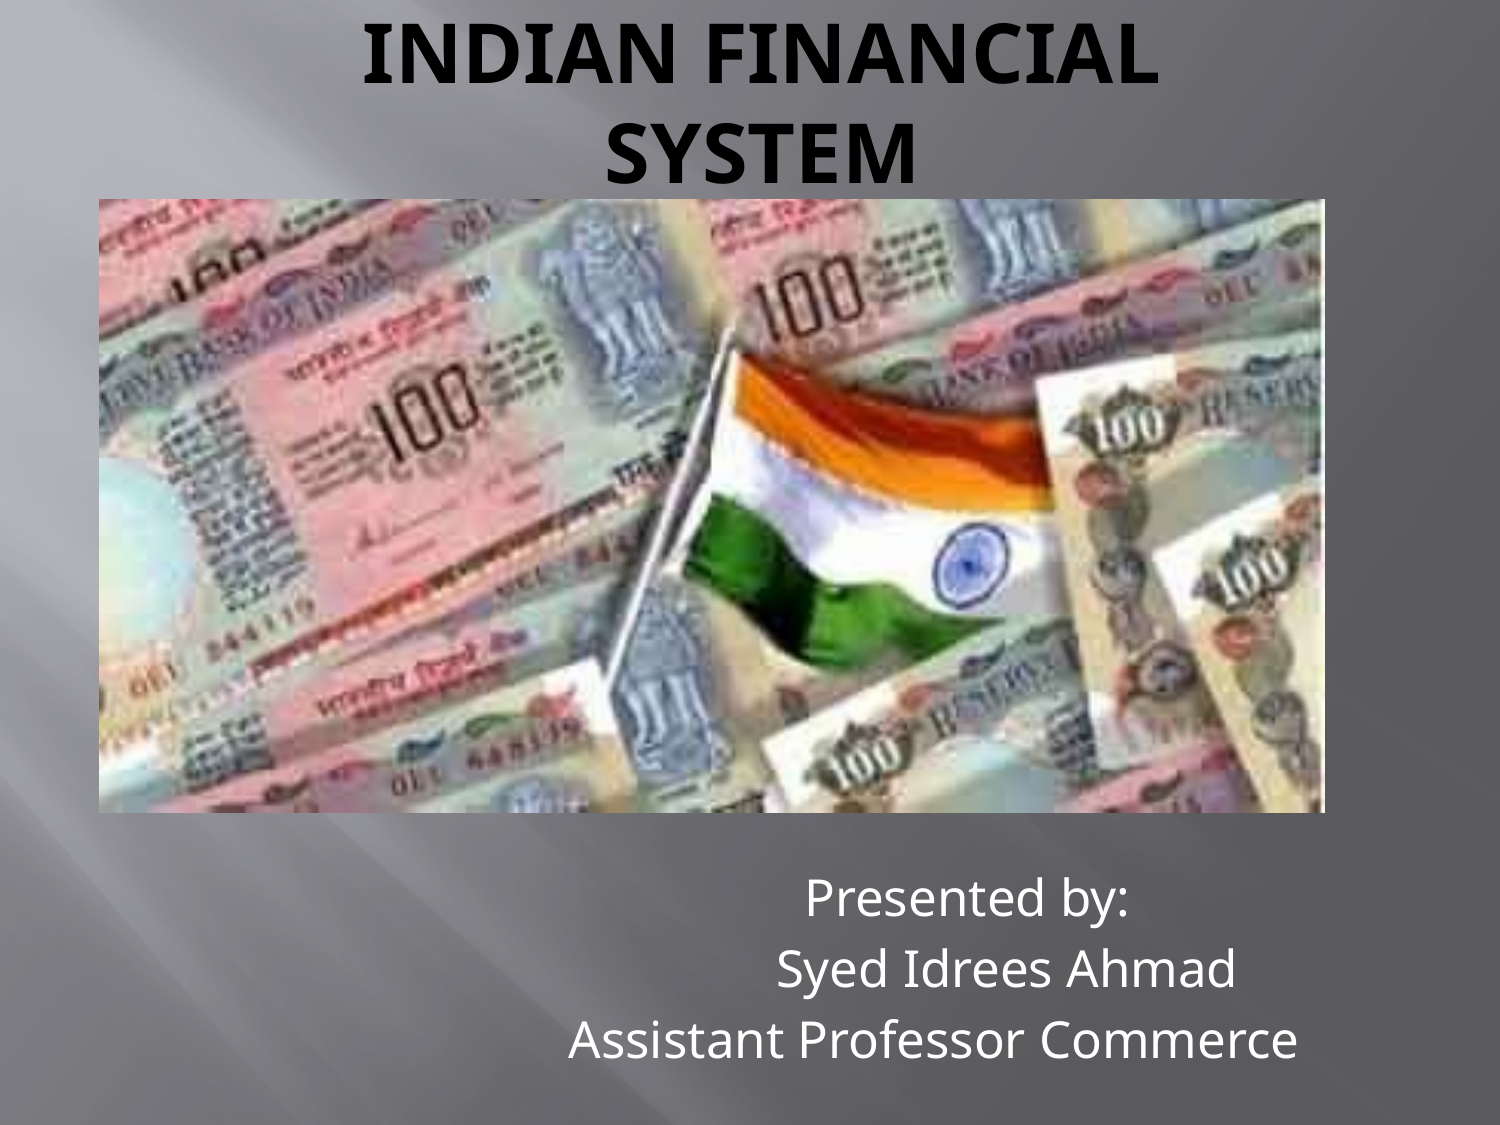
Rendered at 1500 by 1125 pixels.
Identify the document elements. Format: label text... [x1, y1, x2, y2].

subtitle P Presented by: Presented by: Syed Idrees Ahmad Assistant Professor Commerce [200, 854, 1338, 1088]
title INDIAN FINANCIAL SYSTEM [137, 0, 1388, 200]
picture [99, 199, 1326, 813]
